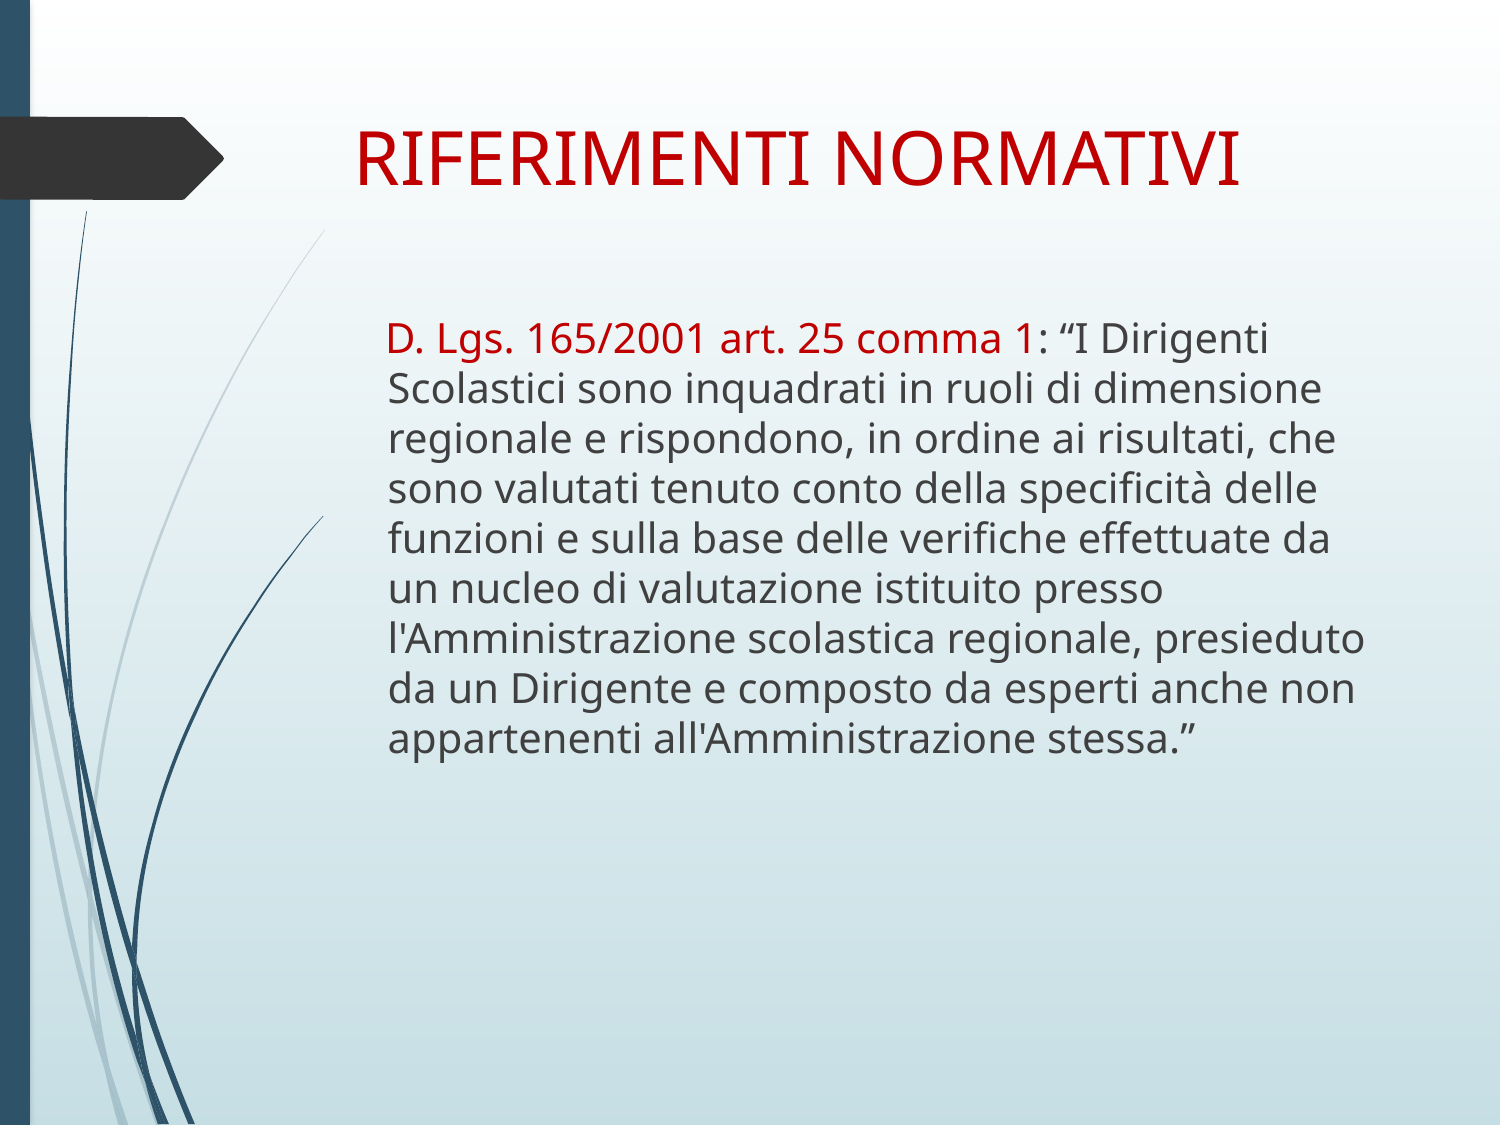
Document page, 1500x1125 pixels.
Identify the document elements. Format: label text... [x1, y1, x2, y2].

list D. Lgs. 165/2001 art. 25 comma 1: “I Dirigenti Scolastici sono inquadrati in ruoli di dimensione regionale e rispondono, in ordine ai risultati, che sono valutati tenuto conto della specificità delle funzioni e sulla base delle verifiche effettuate da un nucleo di valutazione istituito presso l'Amministrazione scolastica regionale, presieduto da un Dirigente e composto da esperti anche non appartenenti all'Amministrazione stessa.” [316, 304, 1398, 926]
title RIFERIMENTI NORMATIVI [319, 102, 1400, 313]
